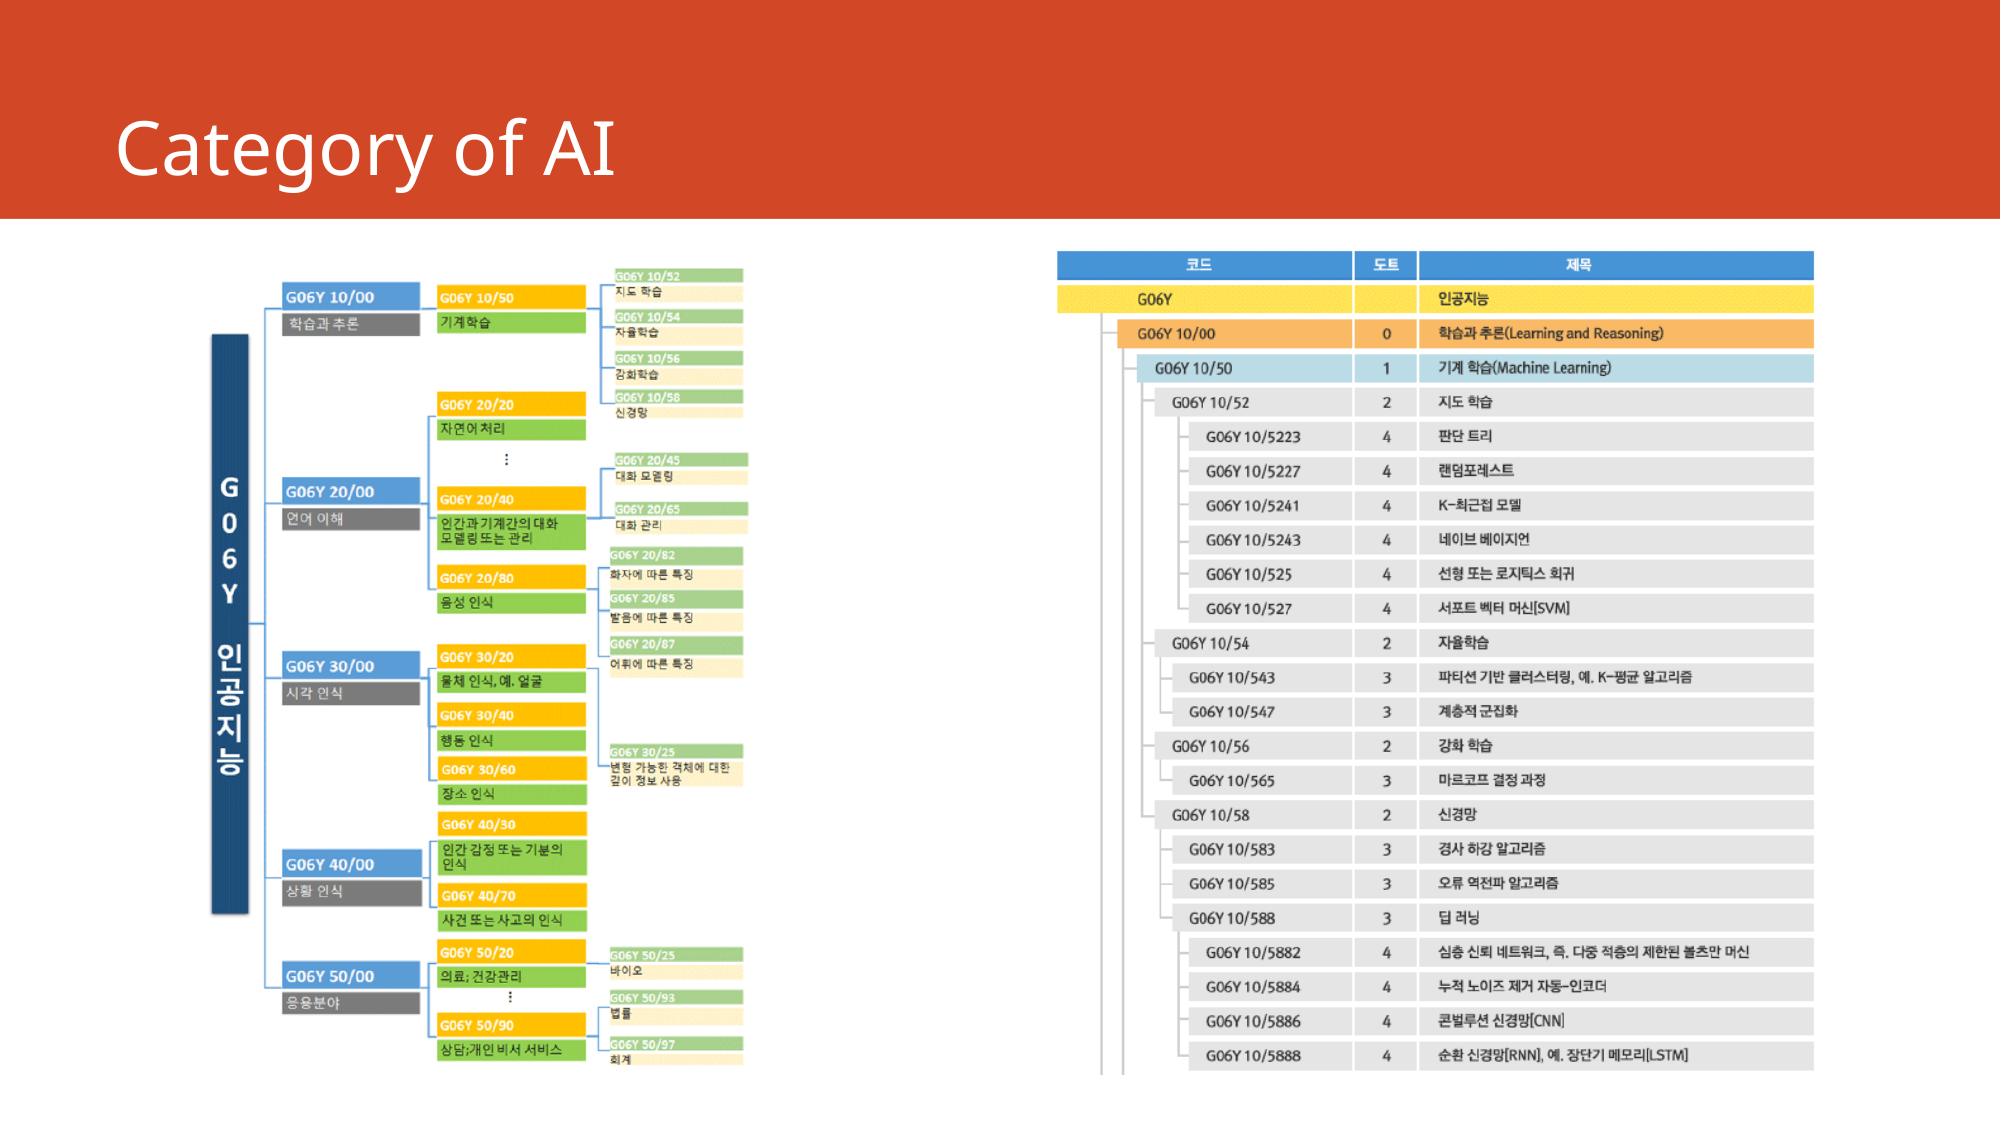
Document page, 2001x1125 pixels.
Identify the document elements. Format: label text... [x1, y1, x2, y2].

title Category of AI [99, 0, 1863, 199]
picture [196, 250, 753, 1075]
picture [1054, 249, 1818, 1075]
